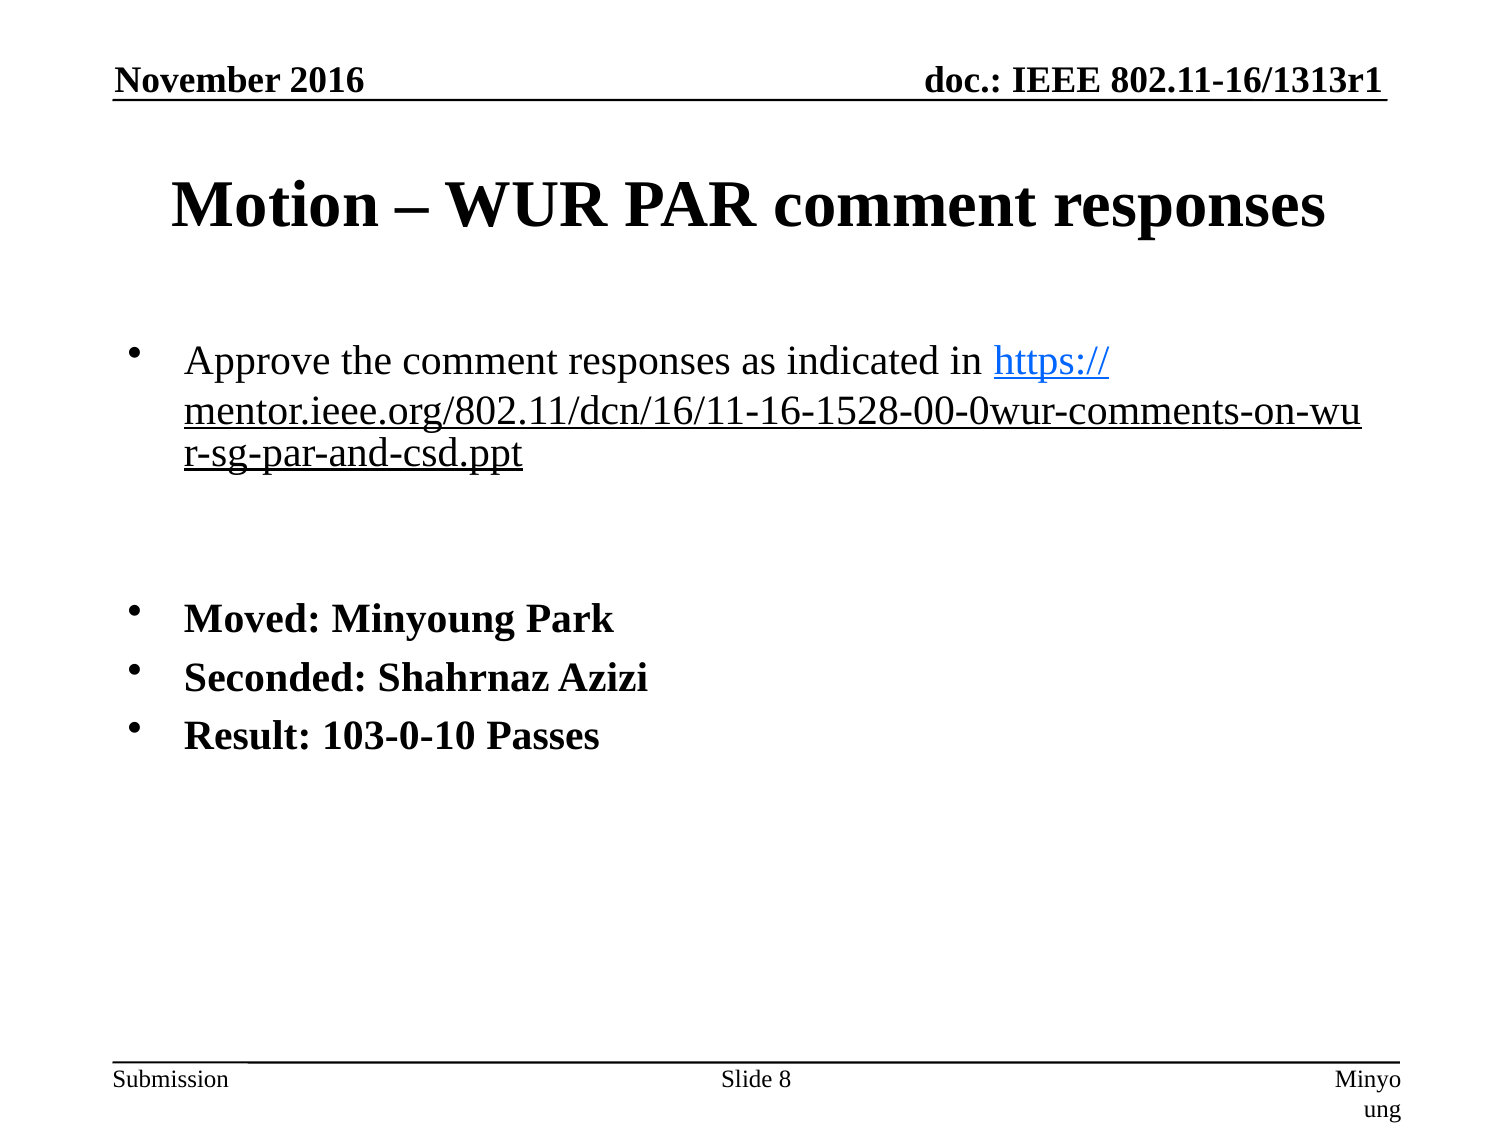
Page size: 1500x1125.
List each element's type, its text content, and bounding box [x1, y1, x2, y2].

slide_number Slide 8 [712, 1061, 800, 1093]
list Approve the comment responses as indicated in https://mentor.ieee.org/802.11/dcn/16/11-16-1528-00-0wur-comments-on-wur-sg-par-and-csd.ppt Moved: Minyoung Park Seconded: Shahrnaz Azizi Result: 103-0-10 Passes [112, 324, 1388, 1000]
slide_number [114, 54, 374, 101]
title Motion – WUR PAR comment responses [112, 112, 1388, 288]
footer Minyoung Park (Intel Corp.) [1324, 1061, 1402, 1093]
